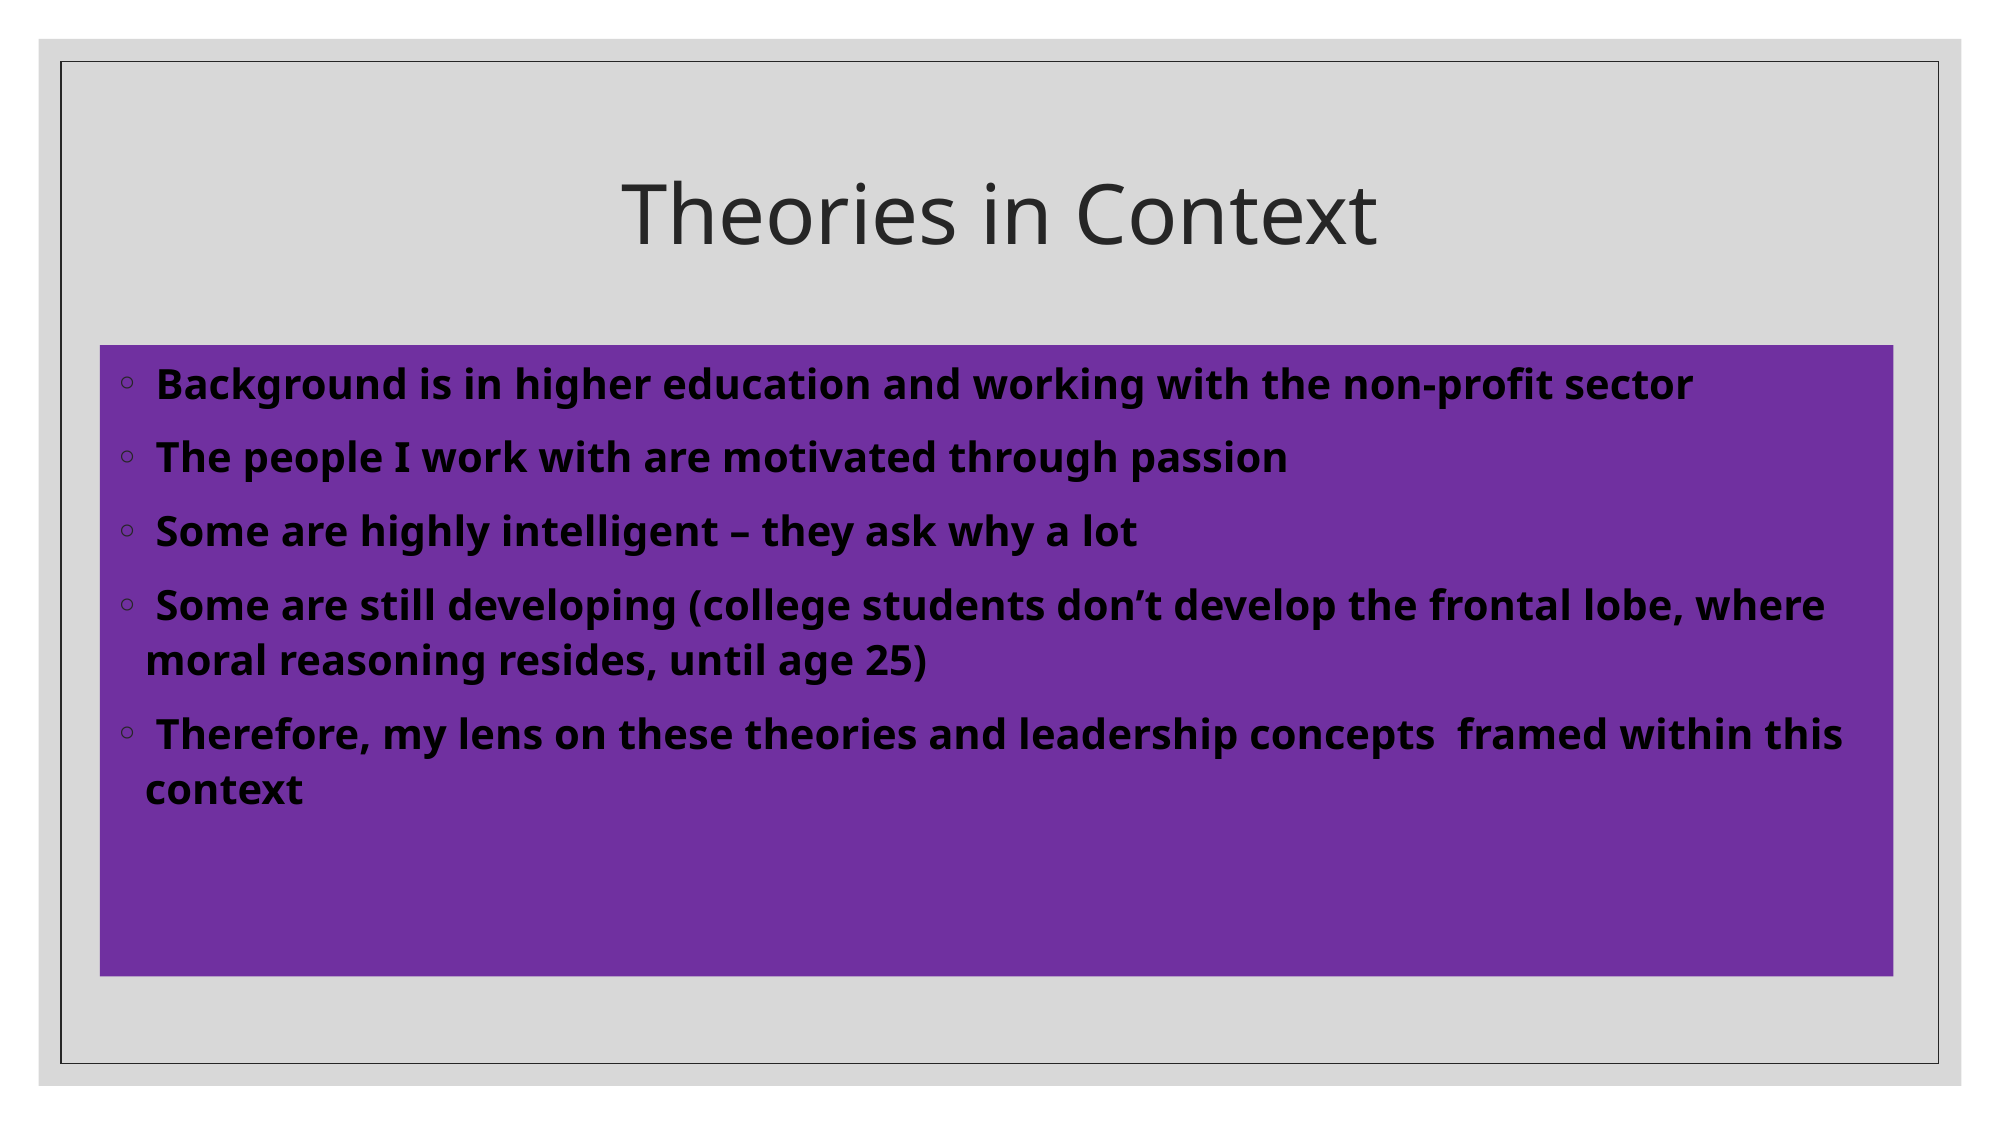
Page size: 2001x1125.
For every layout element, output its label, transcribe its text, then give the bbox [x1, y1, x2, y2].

list Background is in higher education and working with the non-profit sector The people I work with are motivated through passion Some are highly intelligent – they ask why a lot Some are still developing (college students don’t develop the frontal lobe, where moral reasoning resides, until age 25) Therefore, my lens on these theories and leadership concepts framed within this context [99, 345, 1894, 977]
title Theories in Context [174, 105, 1825, 331]
